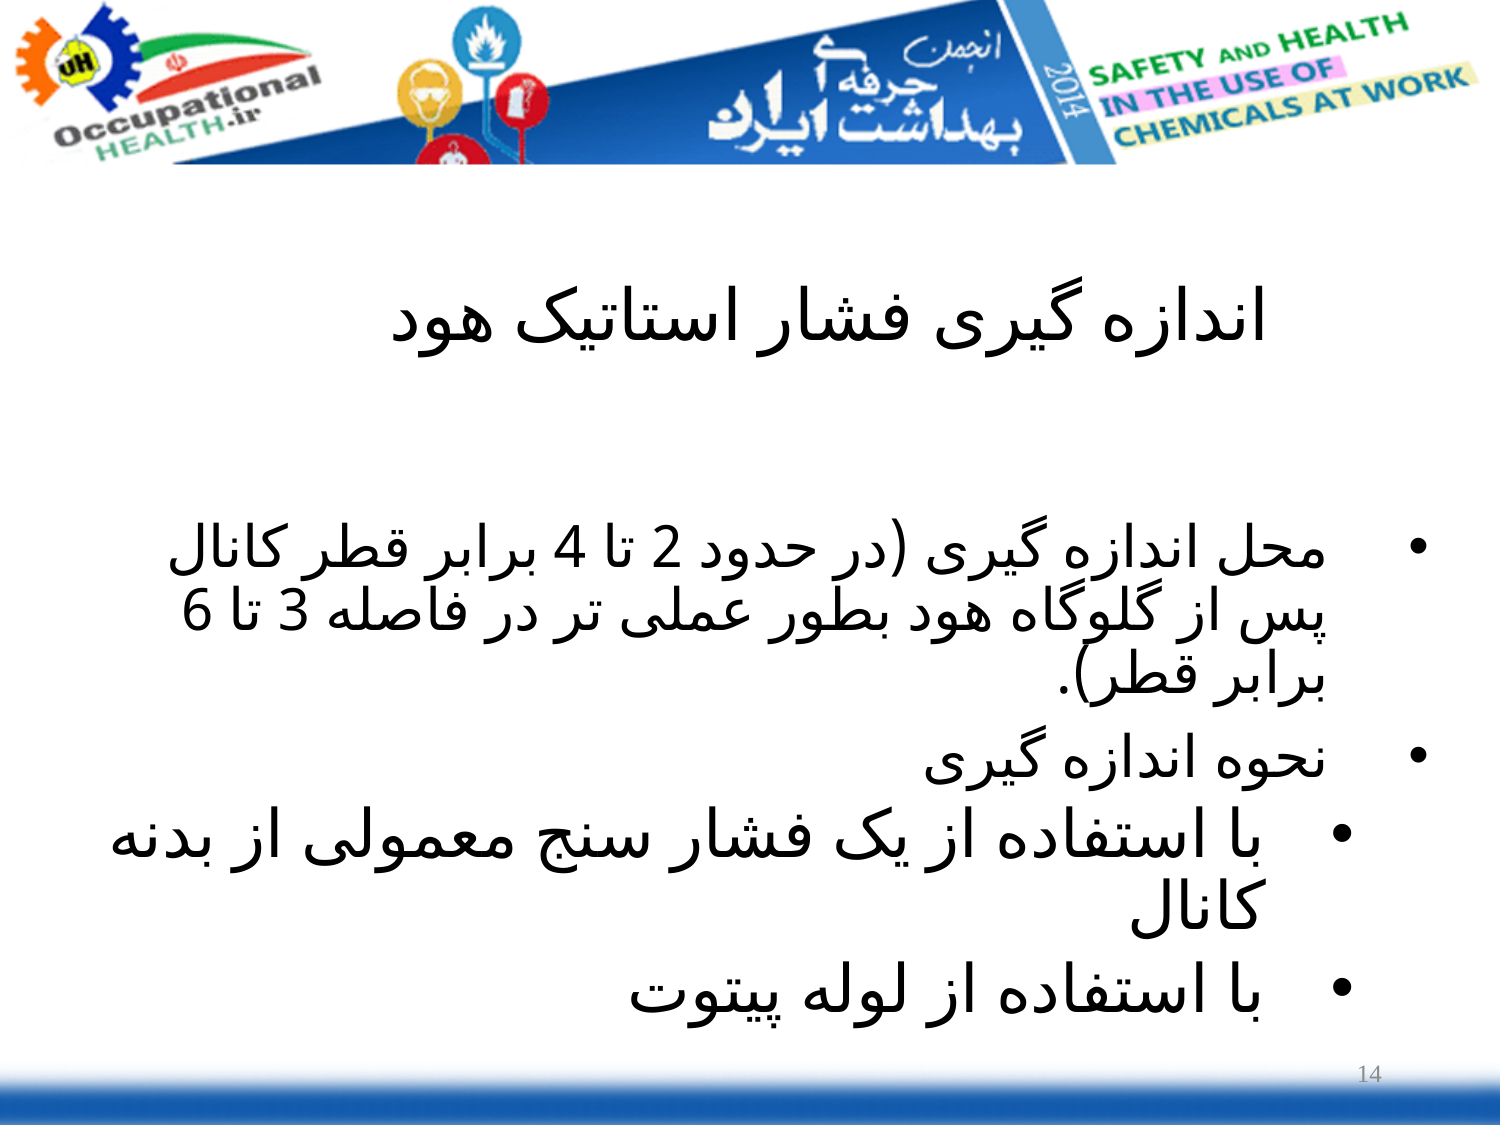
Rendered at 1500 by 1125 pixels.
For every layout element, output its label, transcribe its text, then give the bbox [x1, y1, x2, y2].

list محل اندازه گیری (در حدود 2 تا 4 برابر قطر کانال پس از گلوگاه هود بطور عملی تر در فاصله 3 تا 6 برابر قطر). نحوه اندازه گیری با استفاده از یک فشار سنج معمولی از بدنه کانال با استفاده از لوله پیتوت [81, 509, 1444, 966]
title اندازه گیری فشار استاتیک هود [327, 270, 1333, 364]
slide_number 14 [1059, 1042, 1397, 1103]
picture [0, 0, 1500, 1125]
